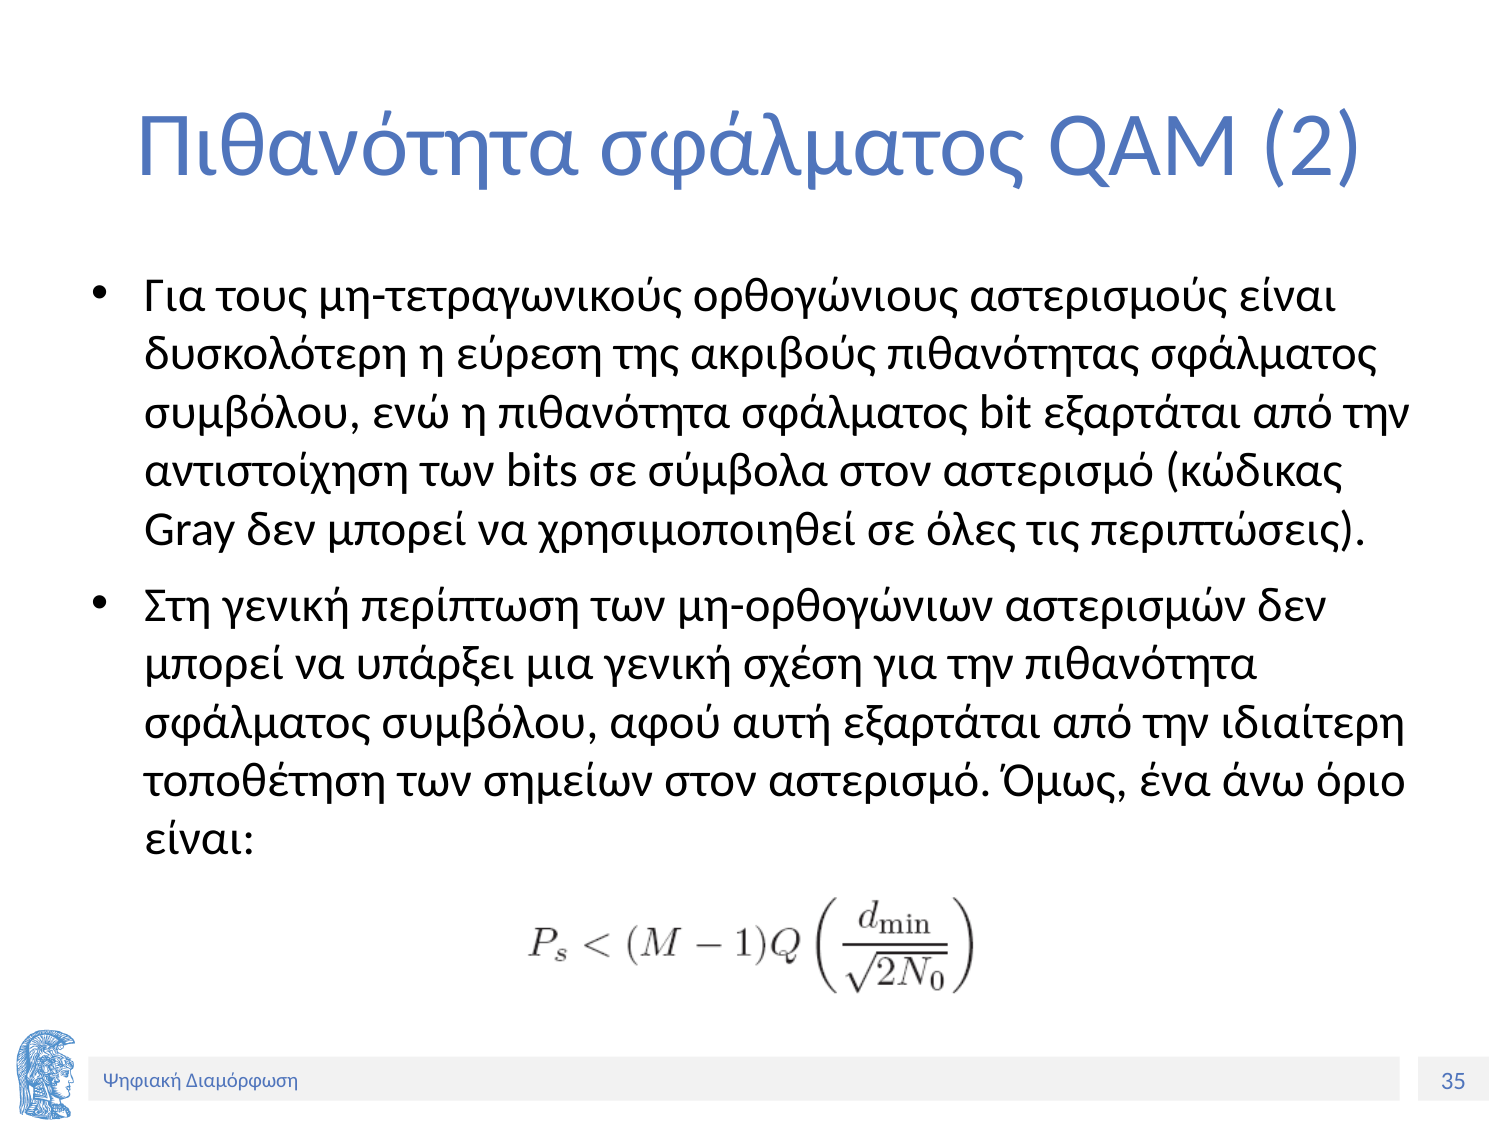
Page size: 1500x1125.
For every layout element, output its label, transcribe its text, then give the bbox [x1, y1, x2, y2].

title Πιθανότητα σφάλματος QAM (2) [75, 45, 1425, 233]
picture [517, 884, 983, 1011]
picture [9, 1026, 81, 1120]
list Για τους μη-τετραγωνικούς ορθογώνιους αστερισμούς είναι δυσκολότερη η εύρεση της ακριβούς πιθανότητας σφάλματος συμβόλου, ενώ η πιθανότητα σφάλματος bit εξαρτάται από την αντιστοίχηση των bits σε σύμβολα στον αστερισμό (κώδικας Gray δεν μπορεί να χρησιμοποιηθεί σε όλες τις περιπτώσεις). Στη γενική περίπτωση των μη-ορθογώνιων αστερισμών δεν μπορεί να υπάρξει μια γενική σχέση για την πιθανότητα σφάλματος συμβόλου, αφού αυτή εξαρτάται από την ιδιαίτερη τοποθέτηση των σημείων στον αστερισμό. Όμως, ένα άνω όριο είναι: [76, 255, 1427, 882]
